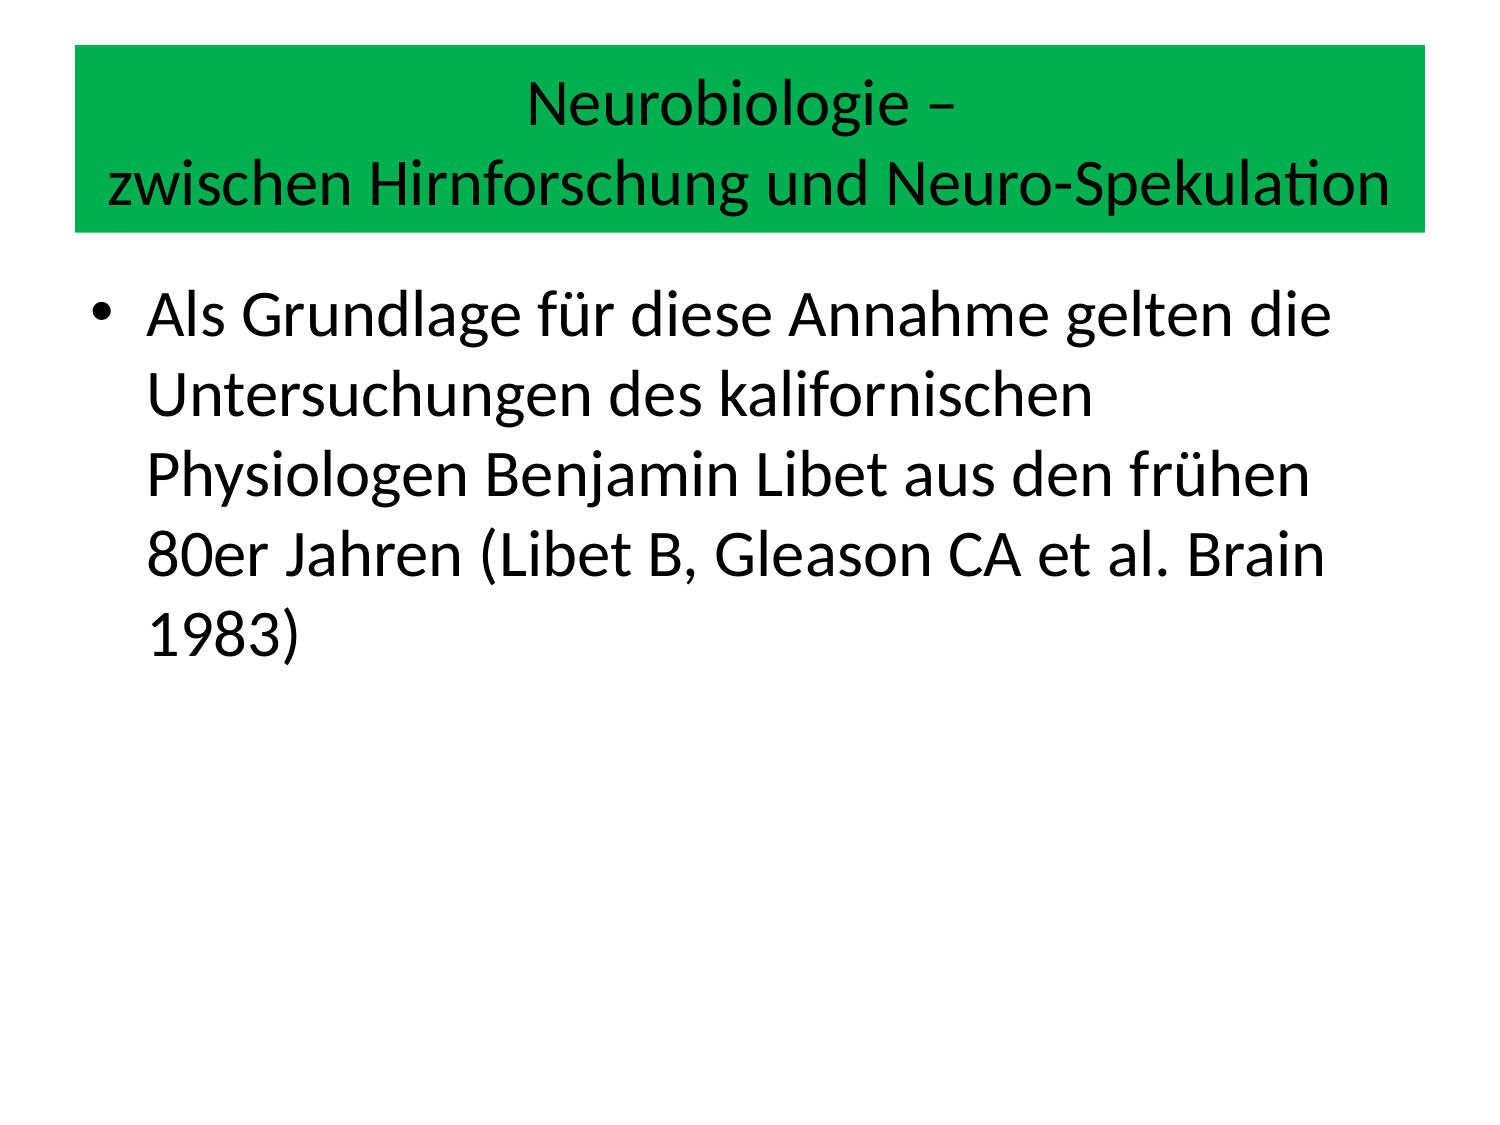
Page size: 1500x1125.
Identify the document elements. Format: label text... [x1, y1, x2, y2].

list Als Grundlage für diese Annahme gelten die Untersuchungen des kalifornischen Physiologen Benjamin Libet aus den frühen 80er Jahren (Libet B, Gleason CA et al. Brain 1983) [75, 262, 1425, 1005]
title Neurobiologie – zwischen Hirnforschung und Neuro-Spekulation [75, 45, 1425, 233]
